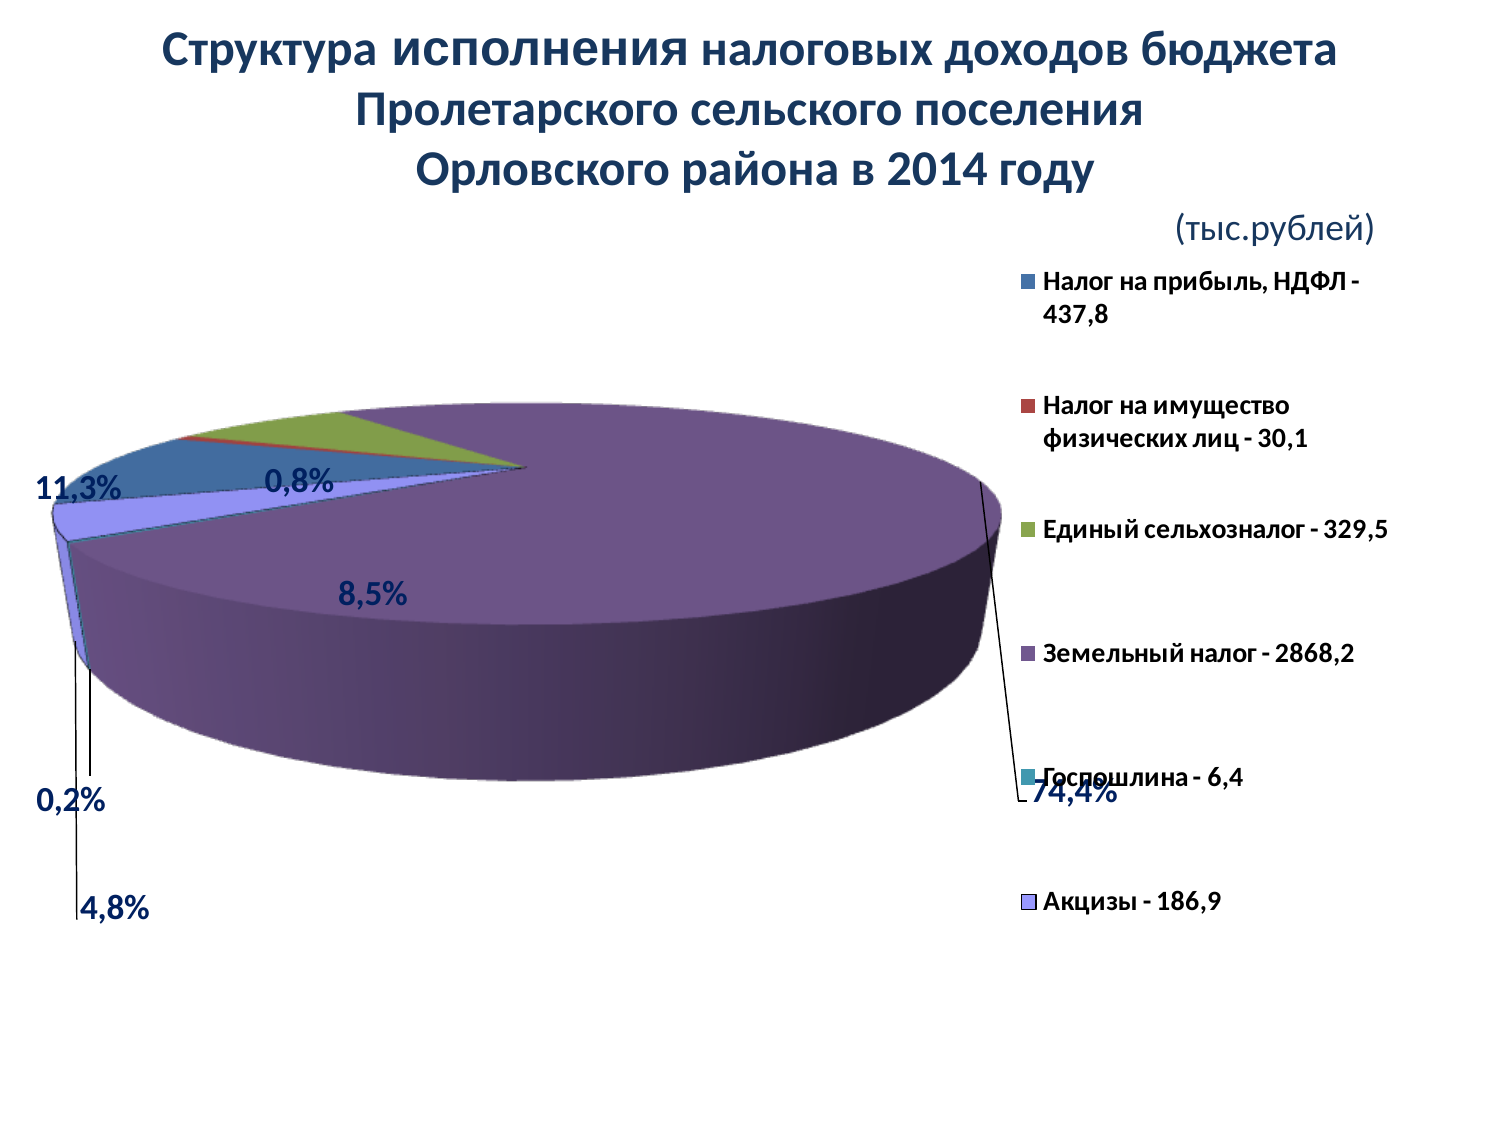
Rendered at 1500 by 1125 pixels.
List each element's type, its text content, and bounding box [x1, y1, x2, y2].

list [21, 186, 1409, 1038]
title Структура исполнения налоговых доходов бюджета Пролетарского сельского поселения Орловского района в 2014 году (тыс.рублей) [74, 44, 1426, 221]
